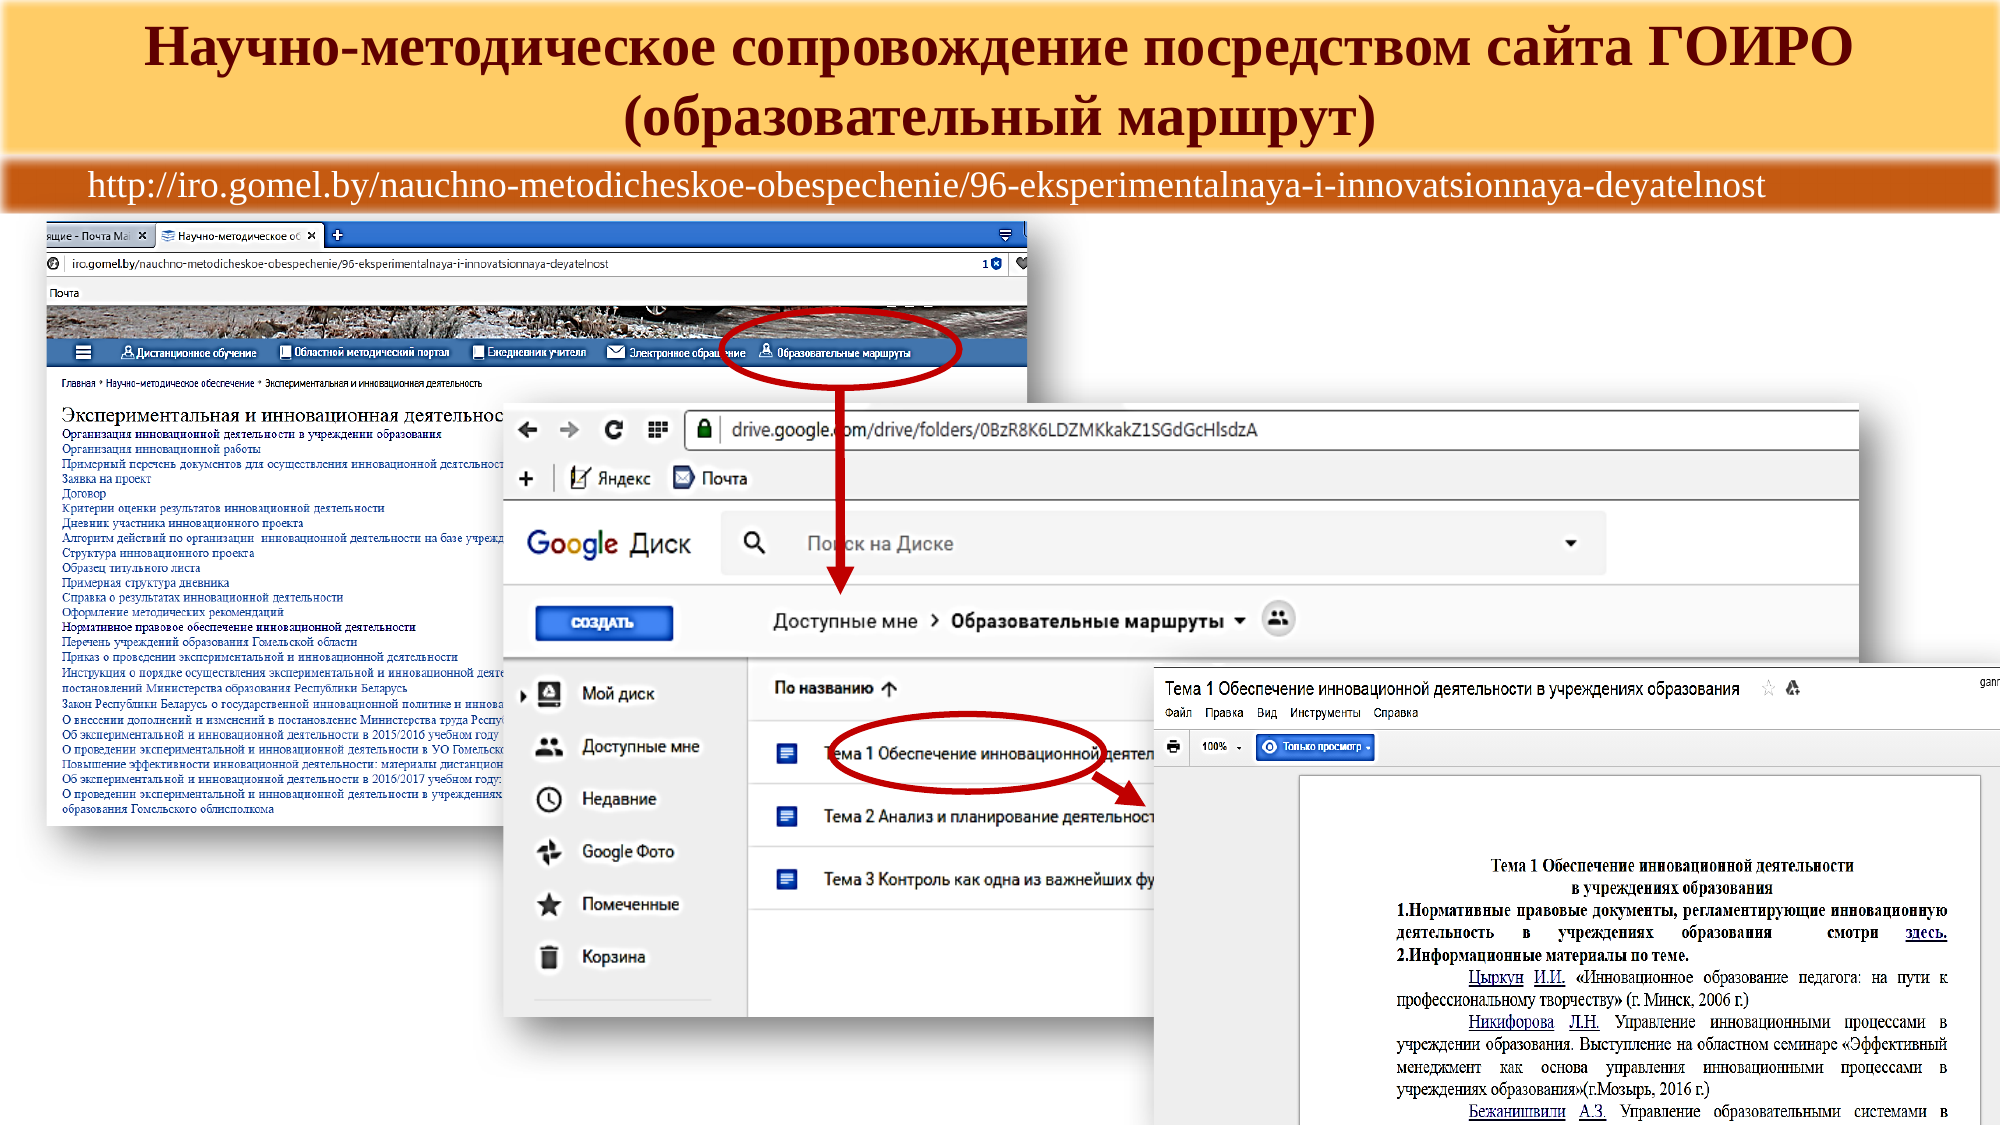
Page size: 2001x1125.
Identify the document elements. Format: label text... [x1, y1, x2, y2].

text_box http://iro.gomel.by/nauchno-metodicheskoe-obespechenie/96-eksperimentalnaya-i-innovatsionnaya-deyatelnost [72, 153, 1928, 213]
text_box Научно-методическое сопровождение посредством сайта ГОИРО (образовательный маршрут) [0, 0, 2000, 235]
picture [46, 221, 2000, 1125]
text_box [1093, 774, 1146, 807]
